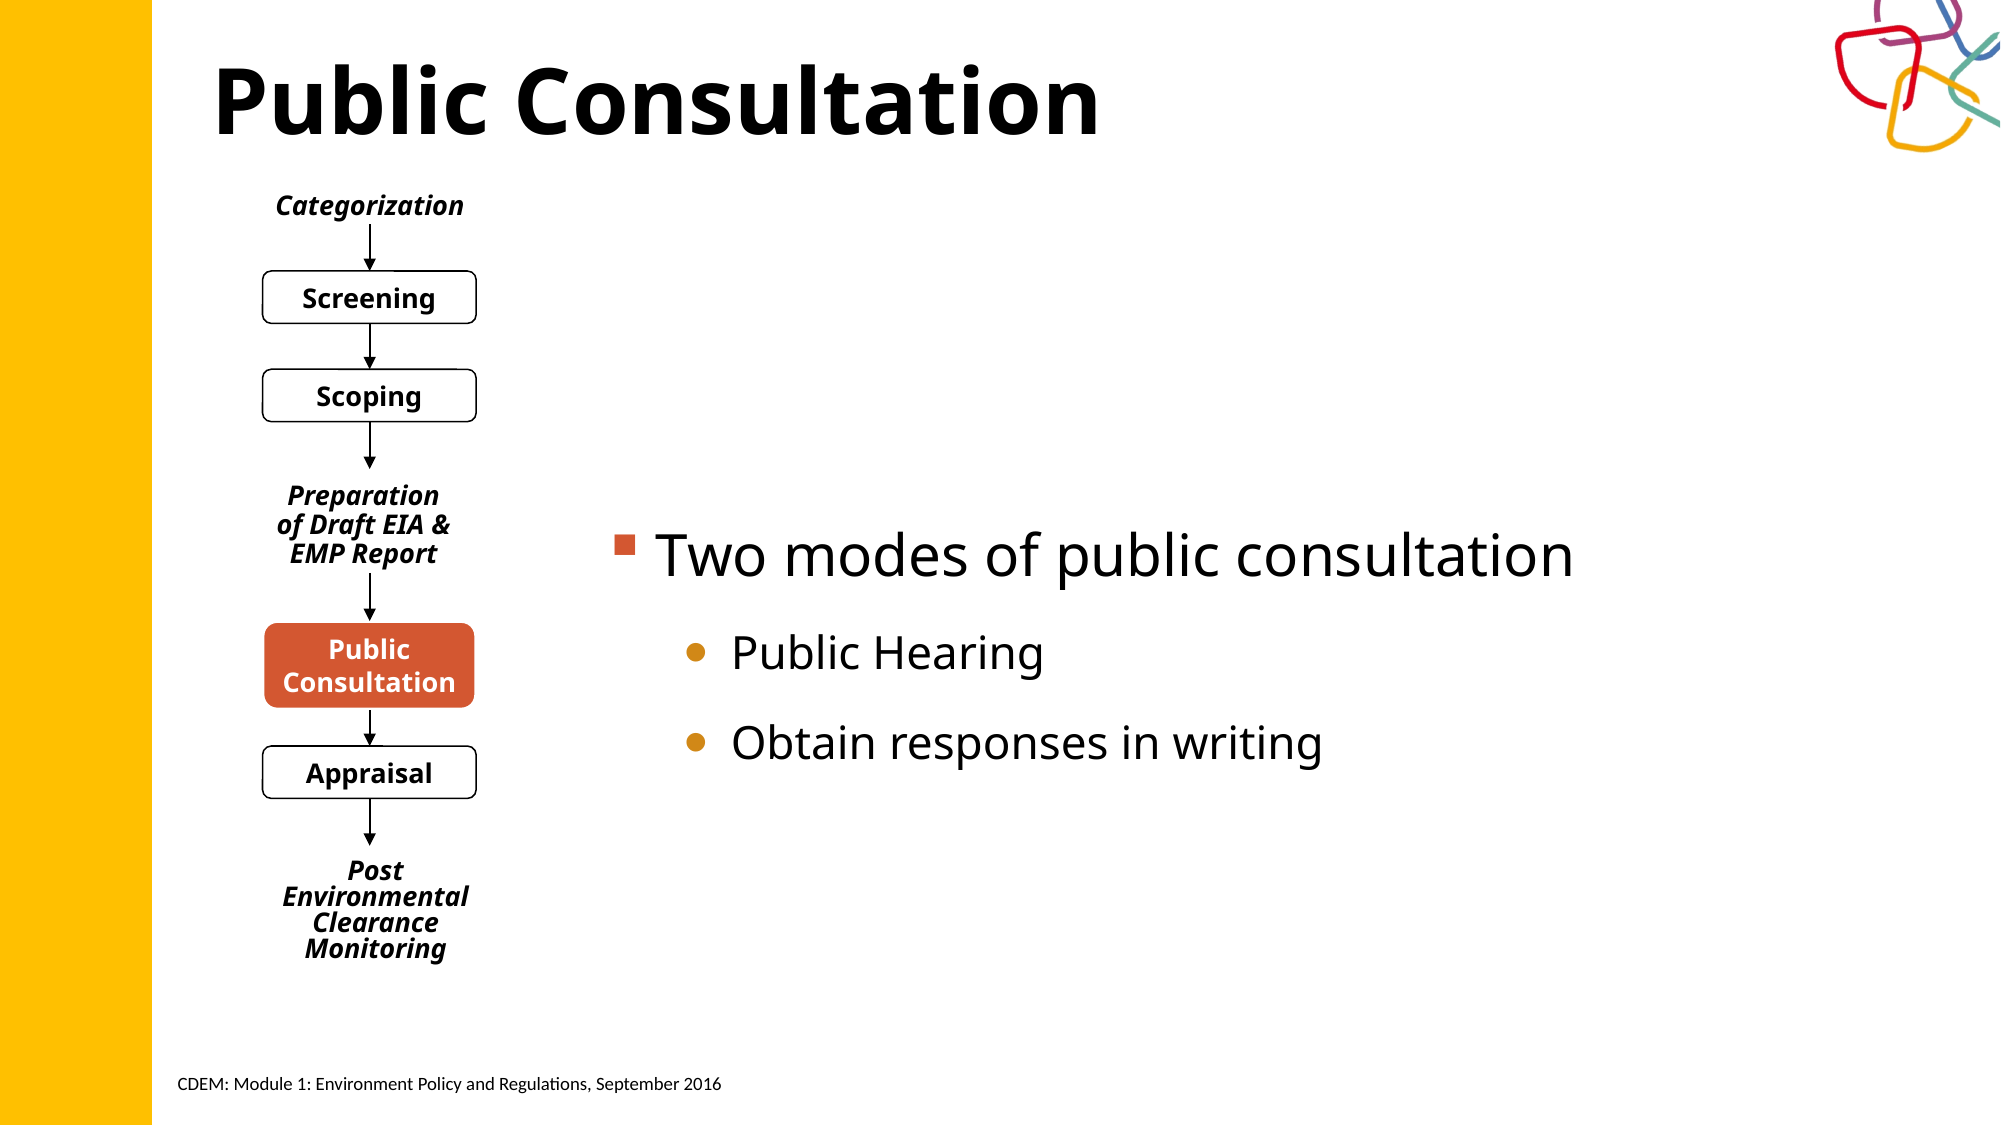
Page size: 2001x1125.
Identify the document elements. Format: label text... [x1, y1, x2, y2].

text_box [250, 184, 501, 980]
picture [1808, 0, 2001, 187]
title Public Consultation [195, 7, 1638, 188]
list Two modes of public consultation Public Hearing Obtain responses in writing [593, 369, 1638, 1013]
